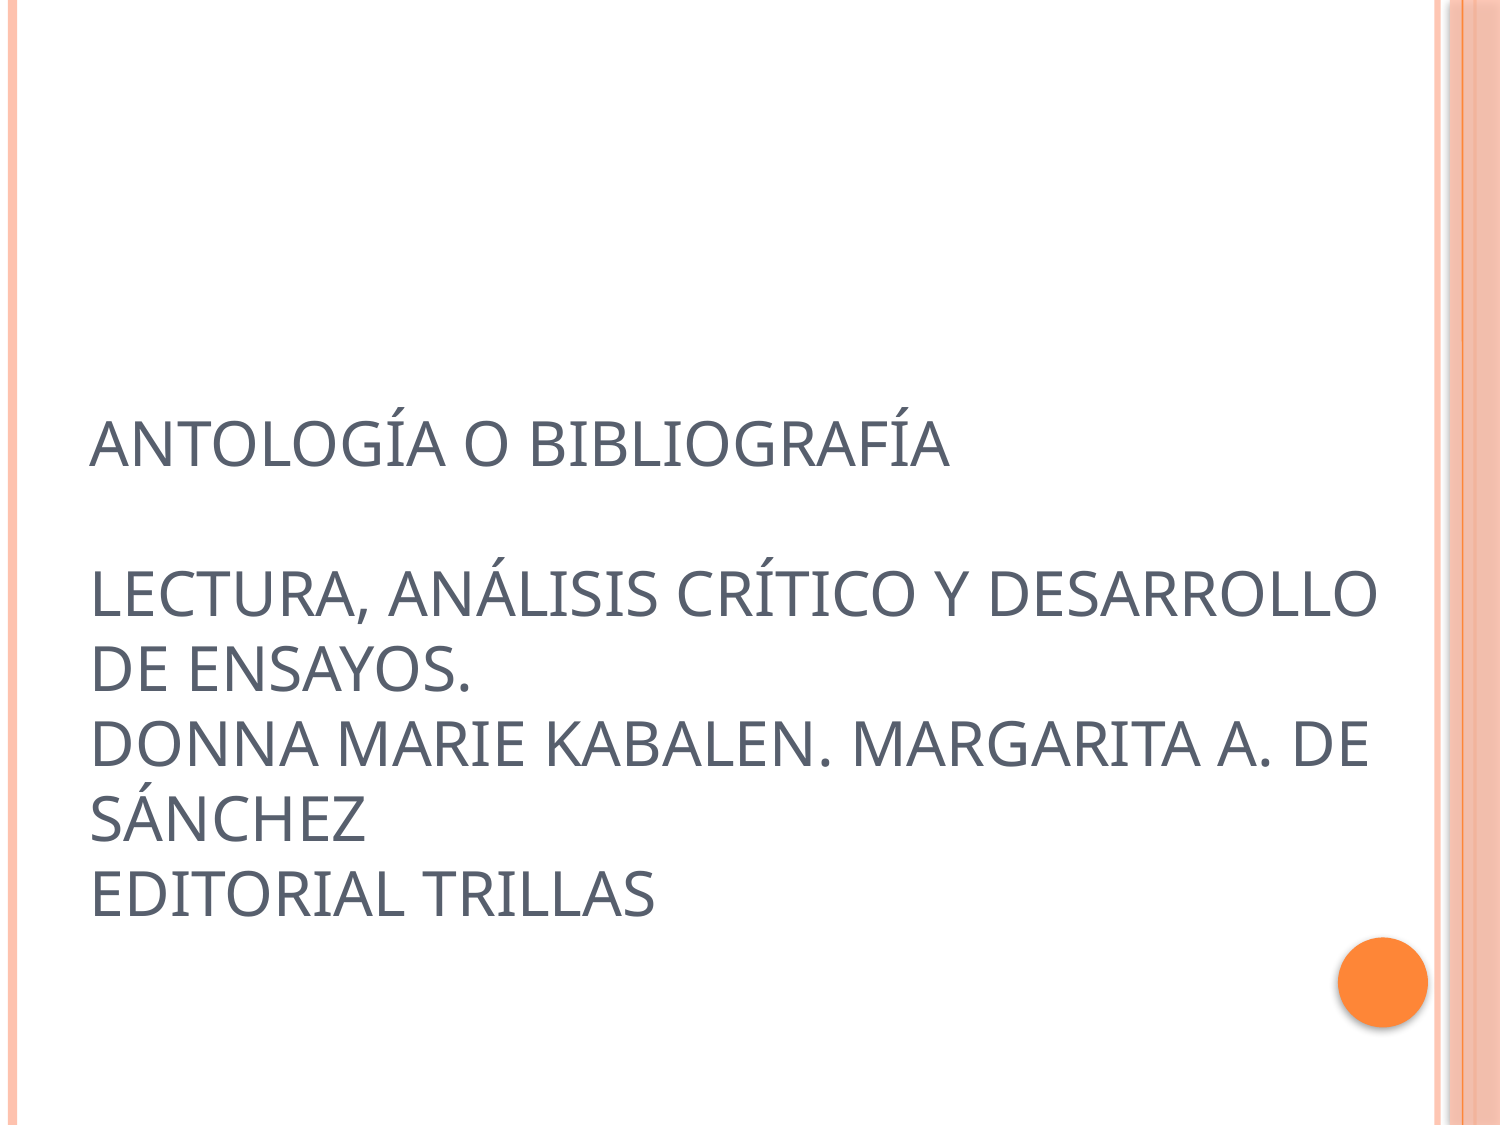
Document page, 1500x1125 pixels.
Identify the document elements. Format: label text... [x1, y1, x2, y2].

title Antología o bibliografía LECTURA, ANÁLISIS CRÍTICO Y DESARROLLO DE ENSAYOS. Donna Marie Kabalen. Margarita A. de Sánchez Editorial Trillas [75, 45, 1425, 1012]
